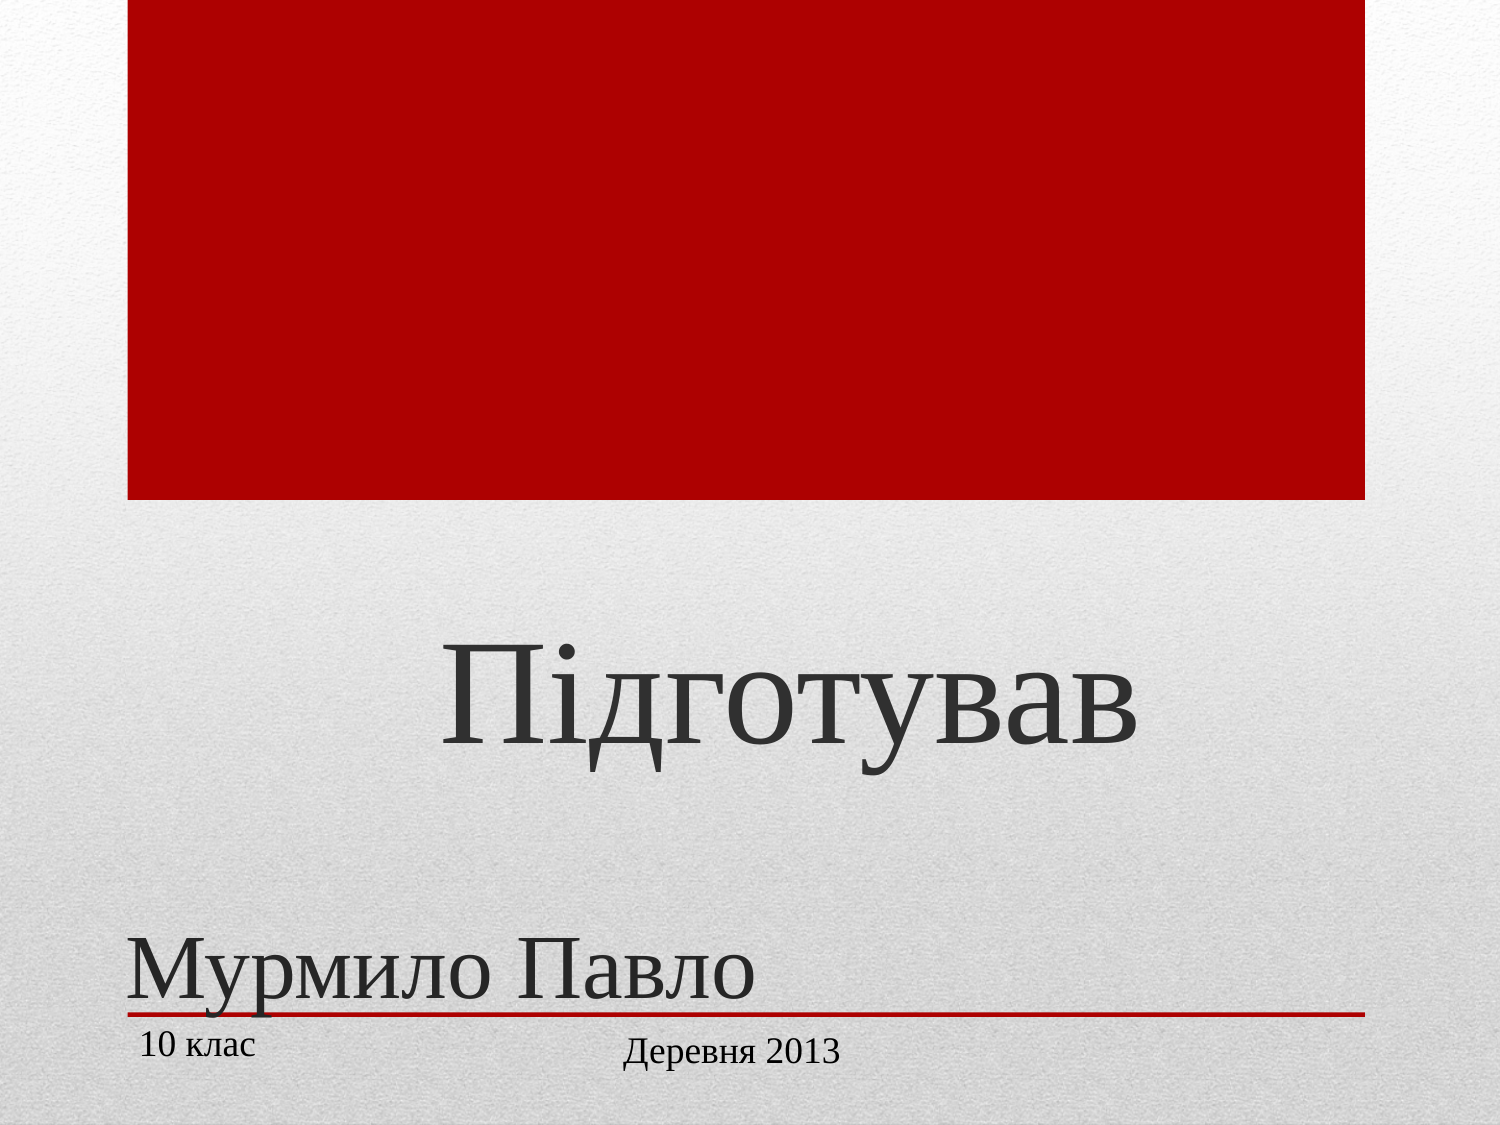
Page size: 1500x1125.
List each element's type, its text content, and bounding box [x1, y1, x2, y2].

subtitle Підготував [183, 586, 1308, 749]
text_box 10 клас [123, 1011, 290, 1072]
title Мурмило Павло [110, 824, 1498, 1025]
text_box Деревня 2013 [608, 1018, 867, 1079]
